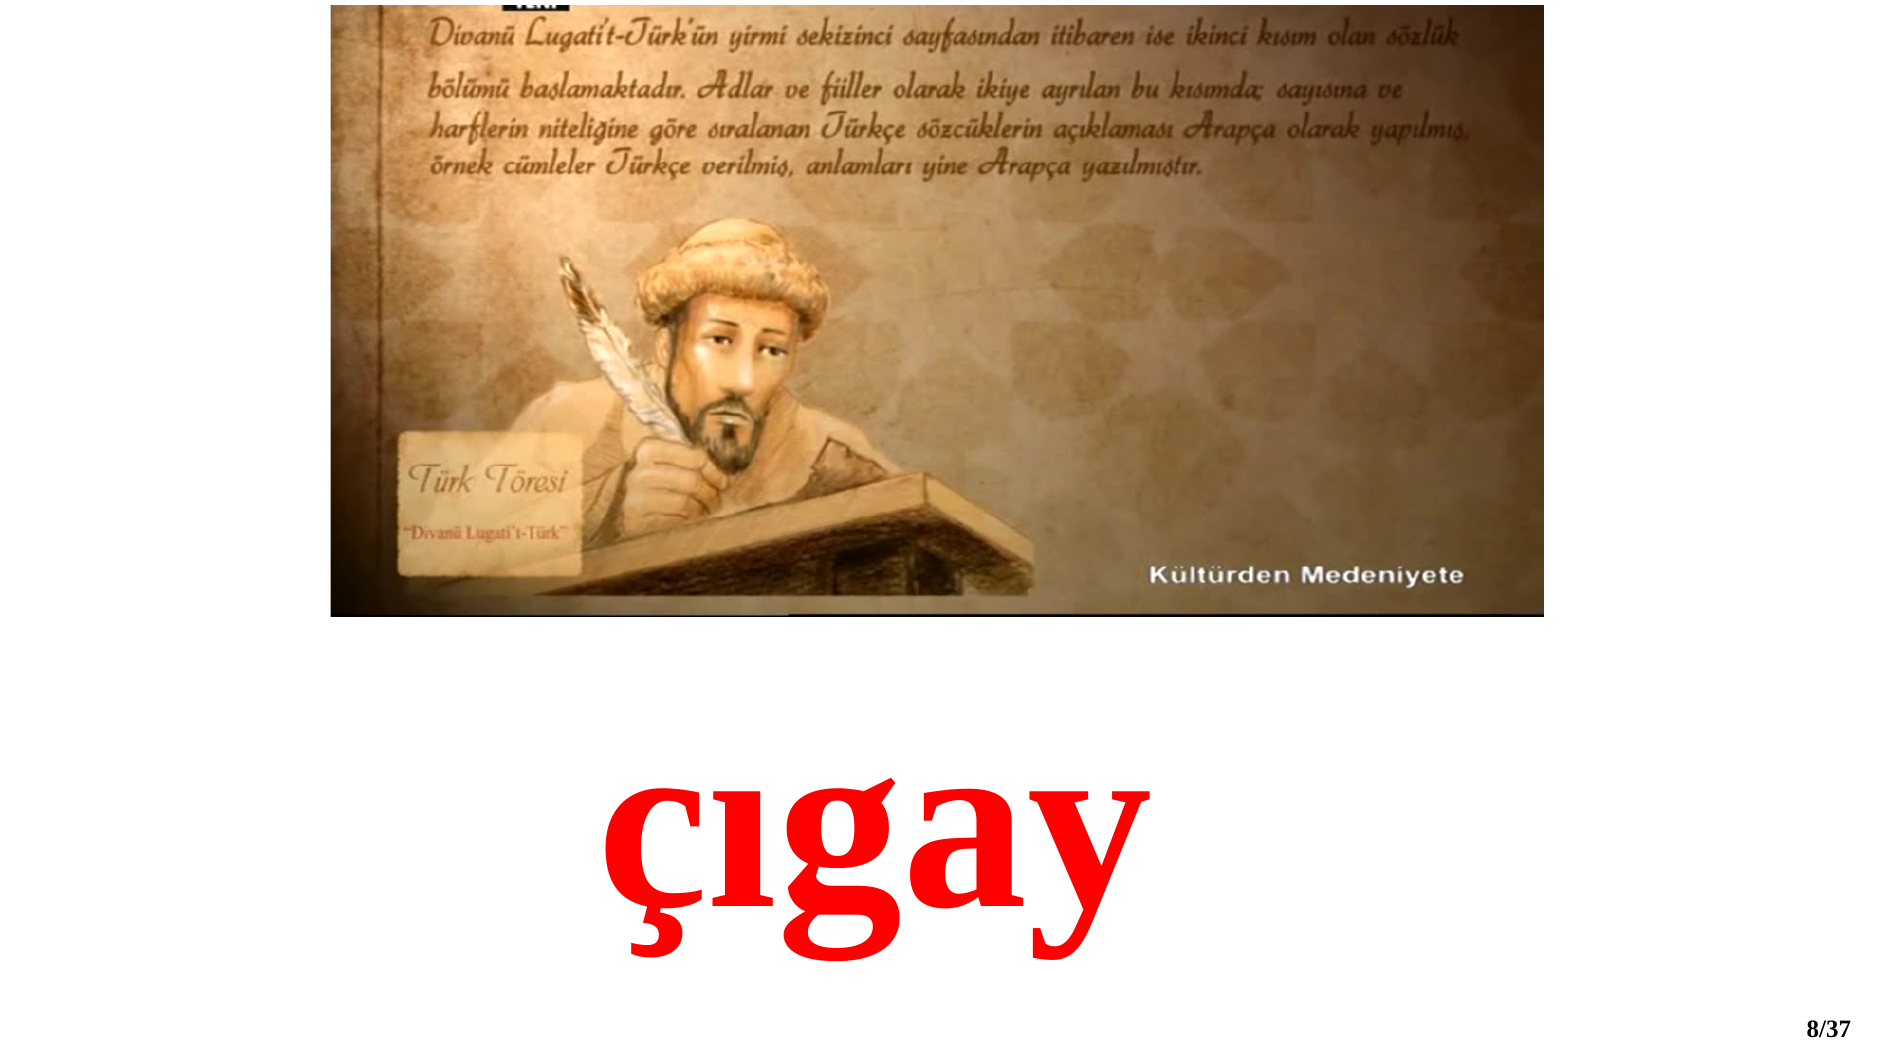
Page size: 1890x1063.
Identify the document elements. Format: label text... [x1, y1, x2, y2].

picture [330, 5, 1545, 618]
slide_number 8/37 [1677, 992, 1867, 1063]
text_box çıgay [187, 649, 1688, 965]
